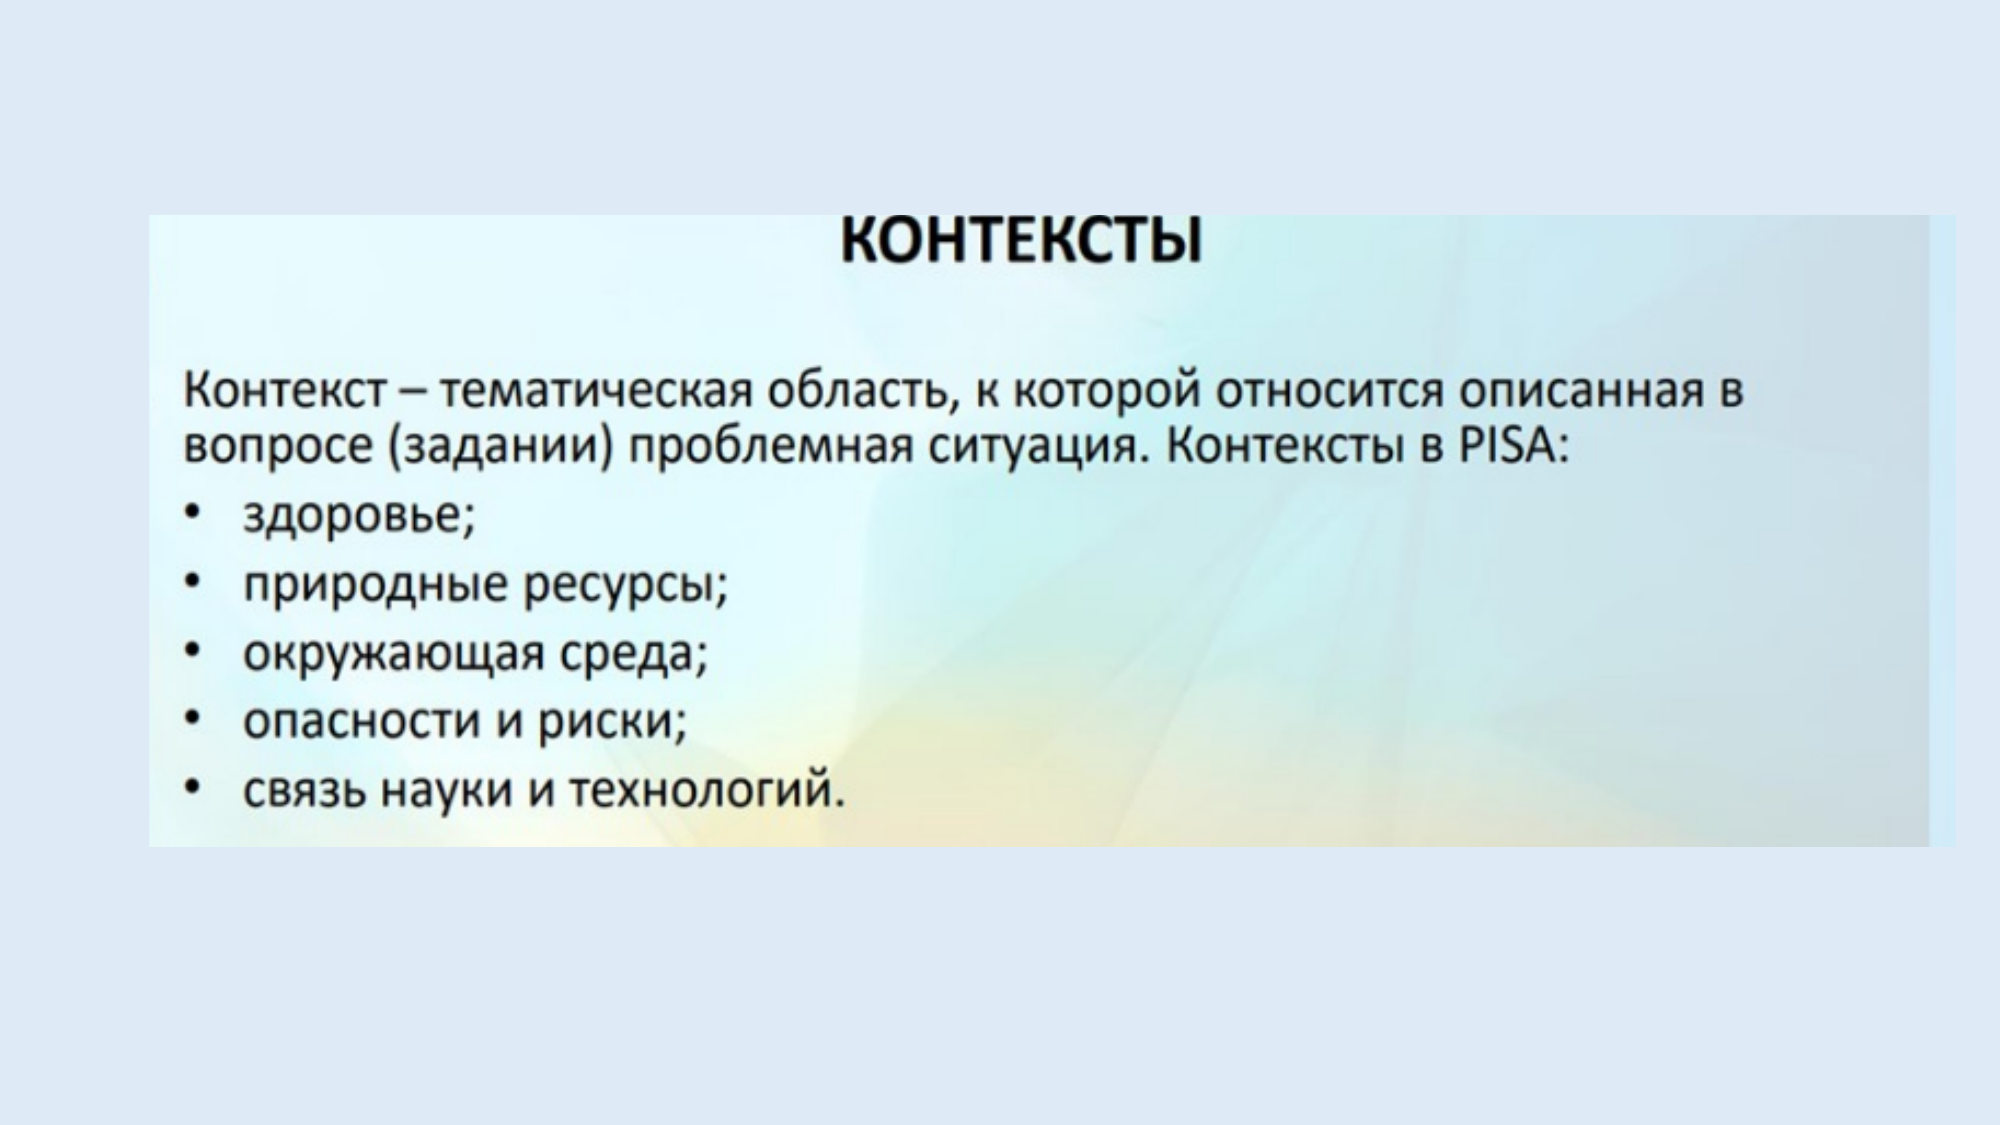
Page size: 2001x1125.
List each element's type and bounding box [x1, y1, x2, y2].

picture [149, 215, 1956, 847]
